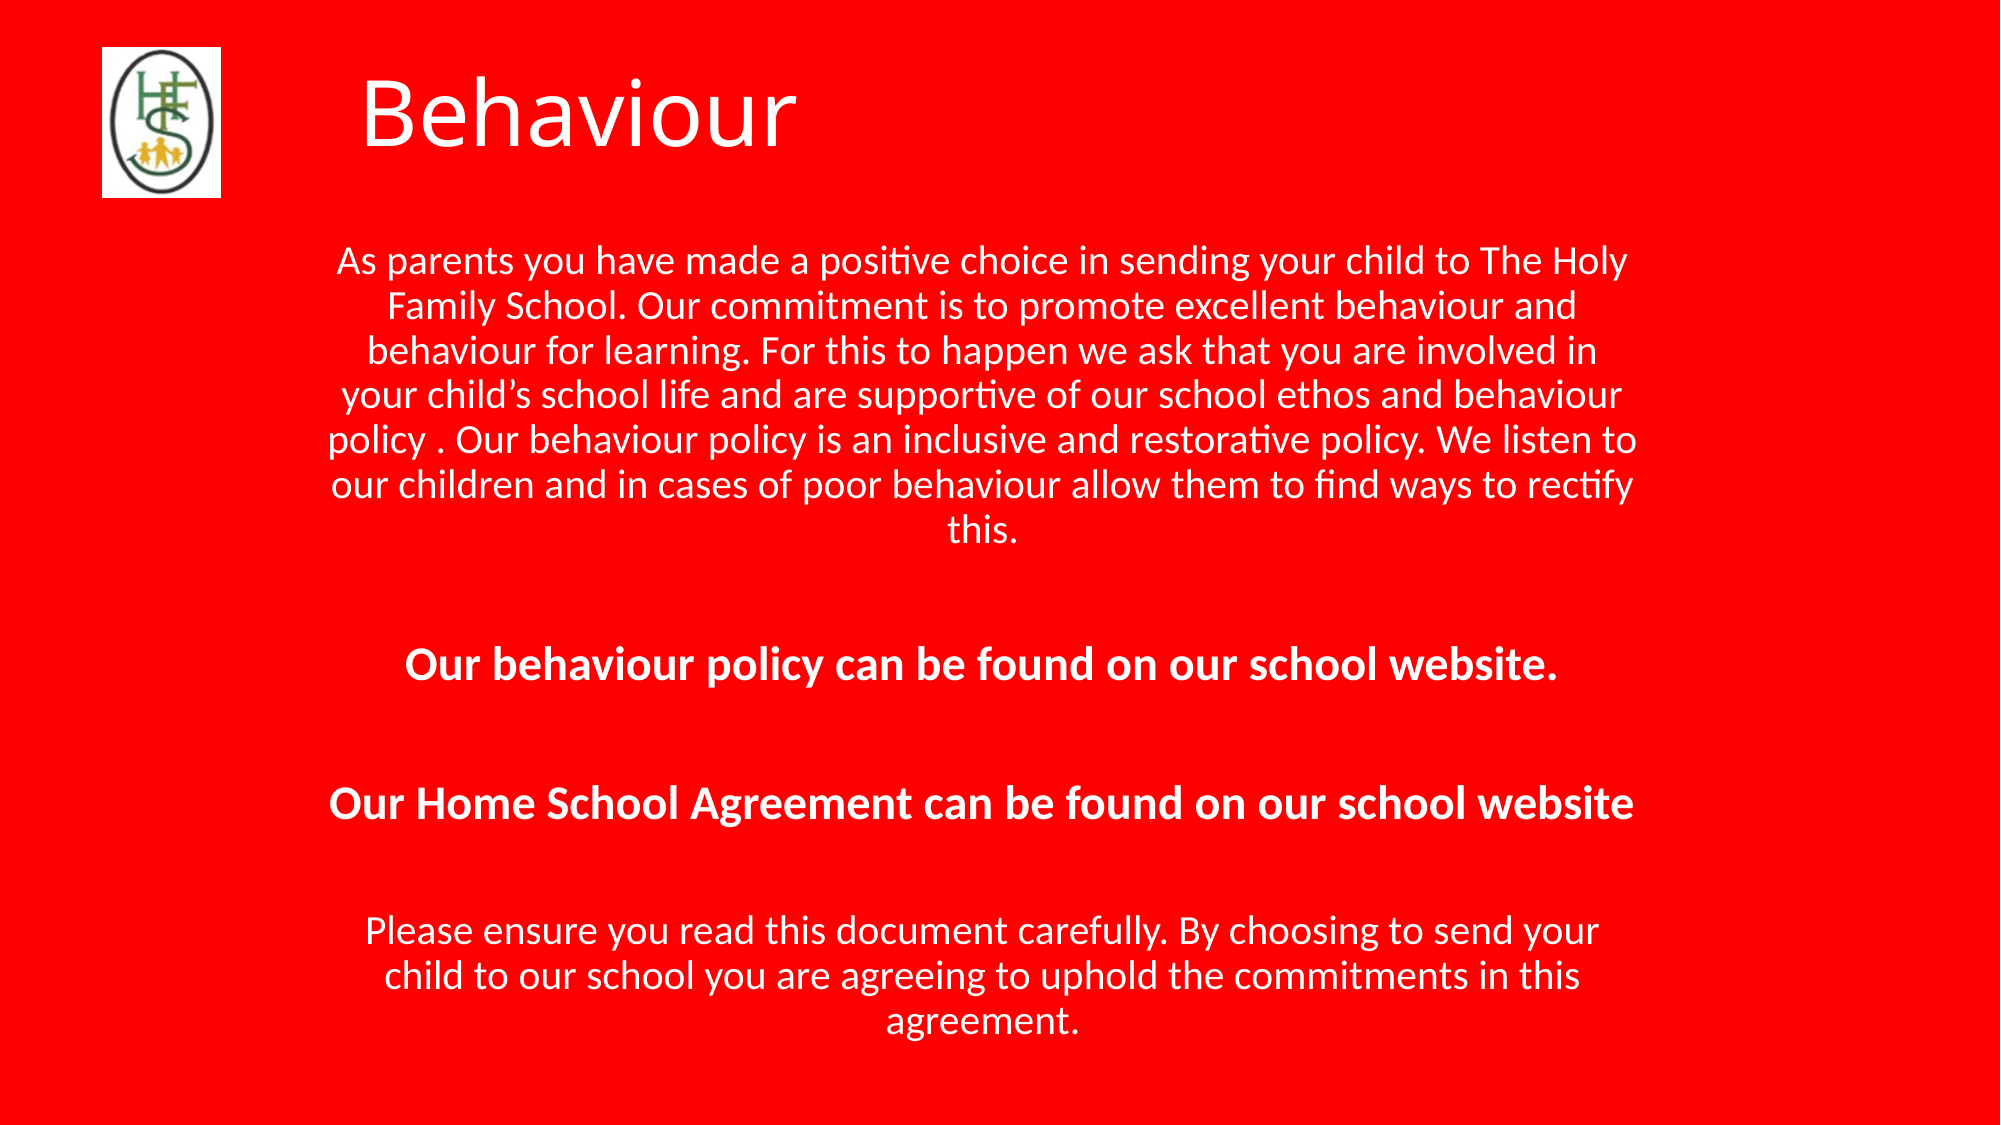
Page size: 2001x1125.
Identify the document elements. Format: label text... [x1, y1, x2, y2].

list As parents you have made a positive choice in sending your child to The Holy Family School. Our commitment is to promote excellent behaviour and behaviour for learning. For this to happen we ask that you are involved in your child’s school life and are supportive of our school ethos and behaviour policy . Our behaviour policy is an inclusive and restorative policy. We listen to our children and in cases of poor behaviour allow them to find ways to rectify this. Our behaviour policy can be found on our school website. Our Home School Agreement can be found on our school website Please ensure you read this document carefully. By choosing to send your child to our school you are agreeing to uphold the commitments in this agreement. [309, 156, 1657, 1071]
picture [102, 47, 221, 198]
title Behaviour [343, 23, 1694, 211]
